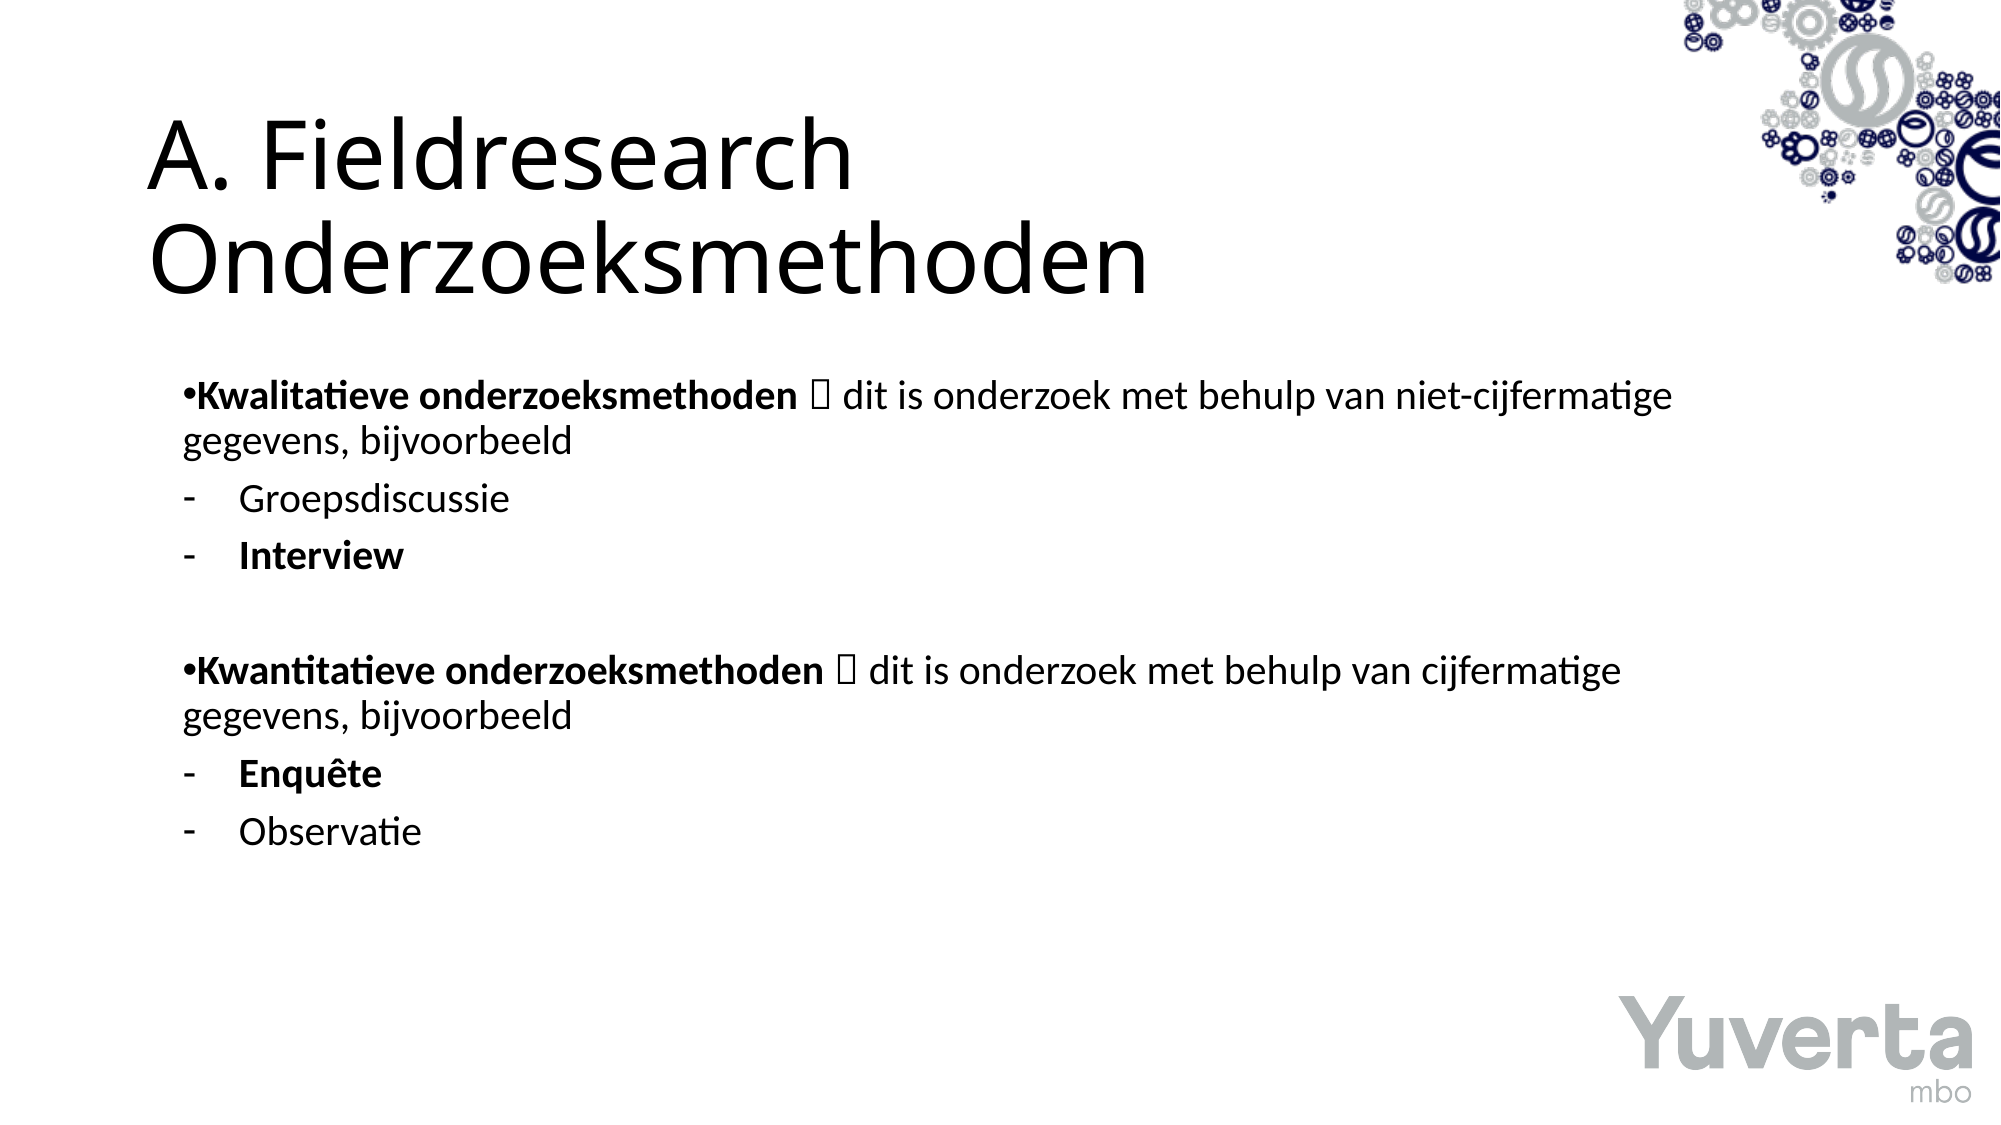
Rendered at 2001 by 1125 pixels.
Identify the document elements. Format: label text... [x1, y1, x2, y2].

title A. Fieldresearch Onderzoeksmethoden [132, 99, 1749, 322]
picture [0, 0, 2000, 1125]
text_box Kwalitatieve onderzoeksmethoden  dit is onderzoek met behulp van niet-cijfermatige gegevens, bijvoorbeeld Groepsdiscussie Interview Kwantitatieve onderzoeksmethoden  dit is onderzoek met behulp van cijfermatige gegevens, bijvoorbeeld Enquête Observatie [167, 365, 1784, 863]
